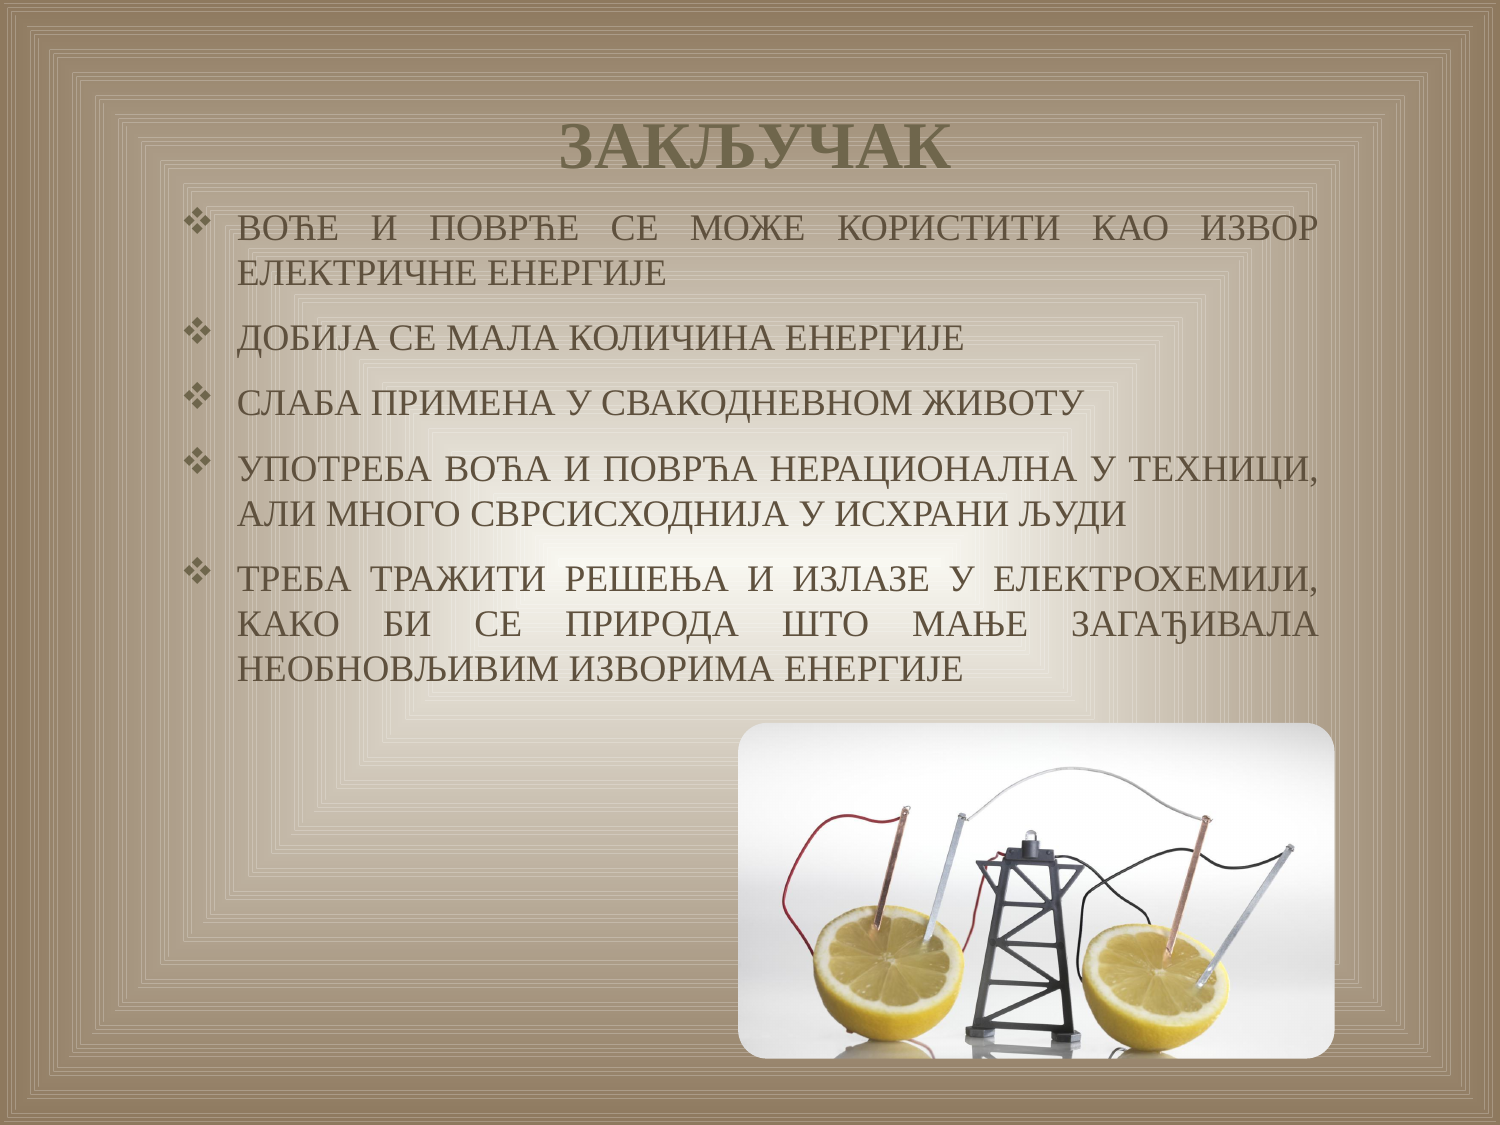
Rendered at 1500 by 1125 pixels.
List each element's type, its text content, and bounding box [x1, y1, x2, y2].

title ЗАКЉУЧАК [230, 90, 1282, 113]
list ВОЋЕ И ПОВРЋЕ СЕ МОЖЕ КОРИСТИТИ КАО ИЗВОР ЕЛЕКТРИЧНЕ ЕНЕРГИЈЕ ДОБИЈА СЕ МАЛА КОЛИЧИНА ЕНЕРГИЈЕ СЛАБА ПРИМЕНА У СВАКОДНЕВНОМ ЖИВОТУ УПОТРЕБА ВОЋА И ПОВРЋА НЕРАЦИОНАЛНА У ТЕХНИЦИ, АЛИ МНОГО СВРСИСХОДНИЈА У ИСХРАНИ ЉУДИ ТРЕБА ТРАЖИТИ РЕШЕЊА И ИЗЛАЗЕ У ЕЛЕКТРОХЕМИЈИ, КАКО БИ СЕ ПРИРОДА ШТО МАЊЕ ЗАГАЂИВАЛА НЕОБНОВЉИВИМ ИЗВОРИМА ЕНЕРГИЈЕ [165, 113, 1335, 779]
picture [737, 722, 1336, 1060]
